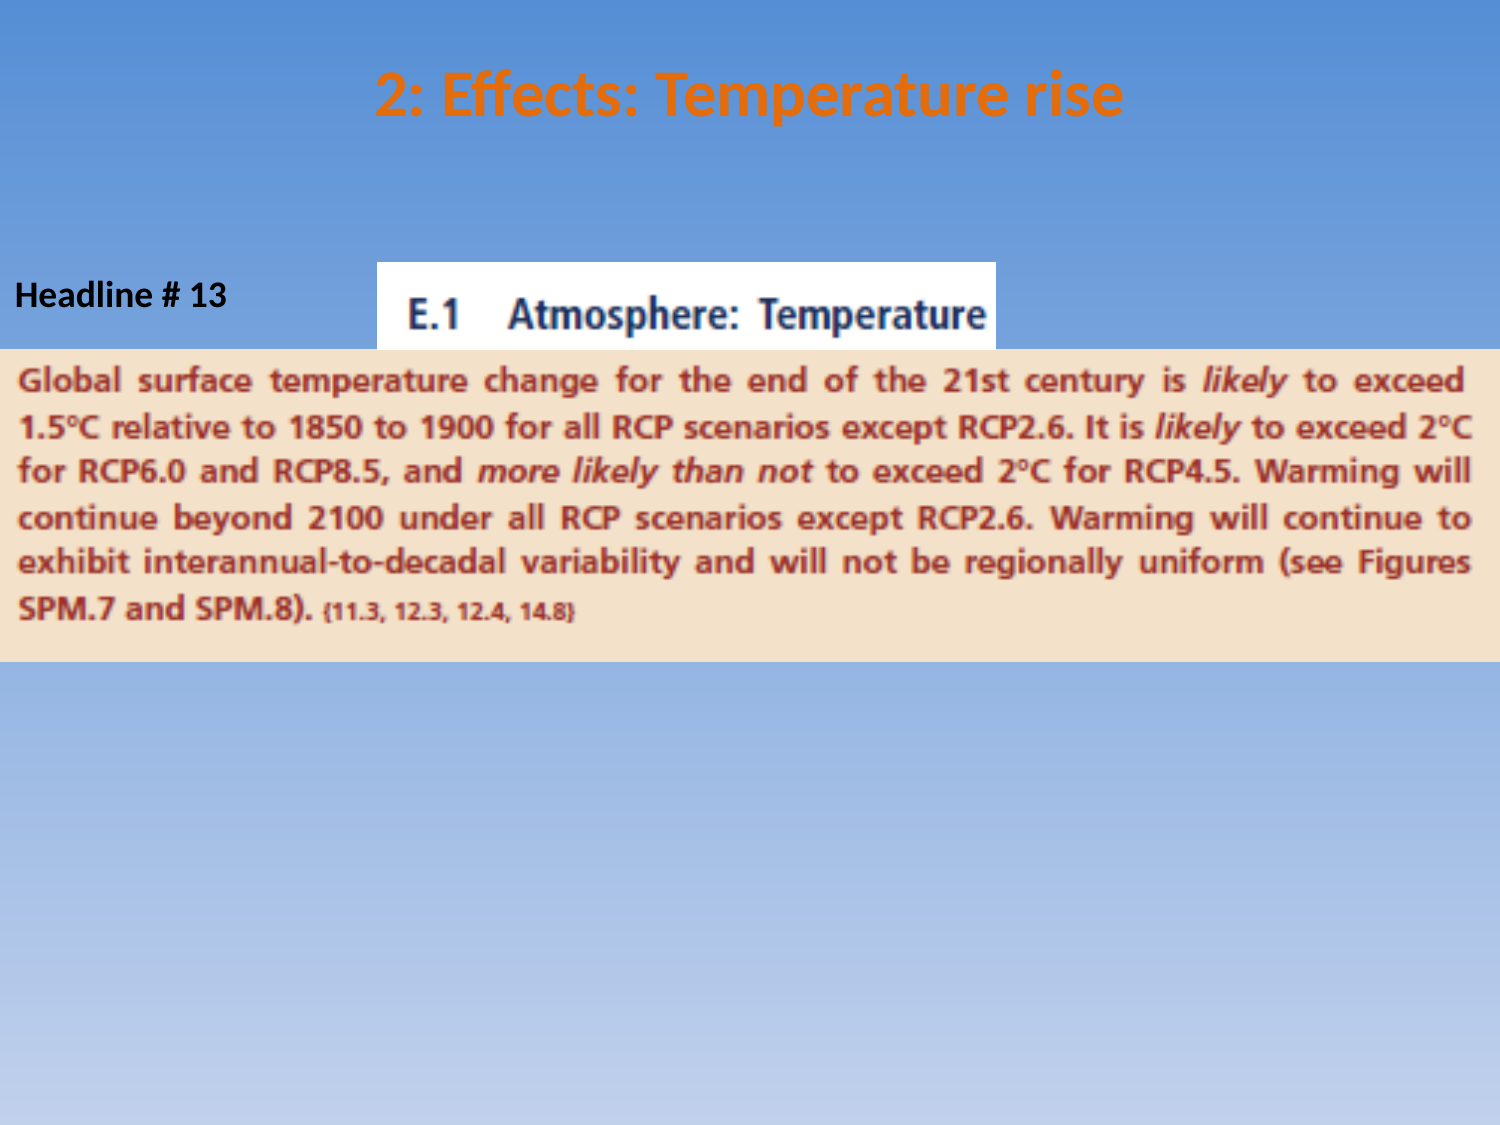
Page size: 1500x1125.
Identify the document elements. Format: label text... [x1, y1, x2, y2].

title 2: Effects: Temperature rise [75, 12, 1425, 168]
picture [0, 262, 1500, 662]
text_box Headline # 13 [0, 262, 375, 323]
